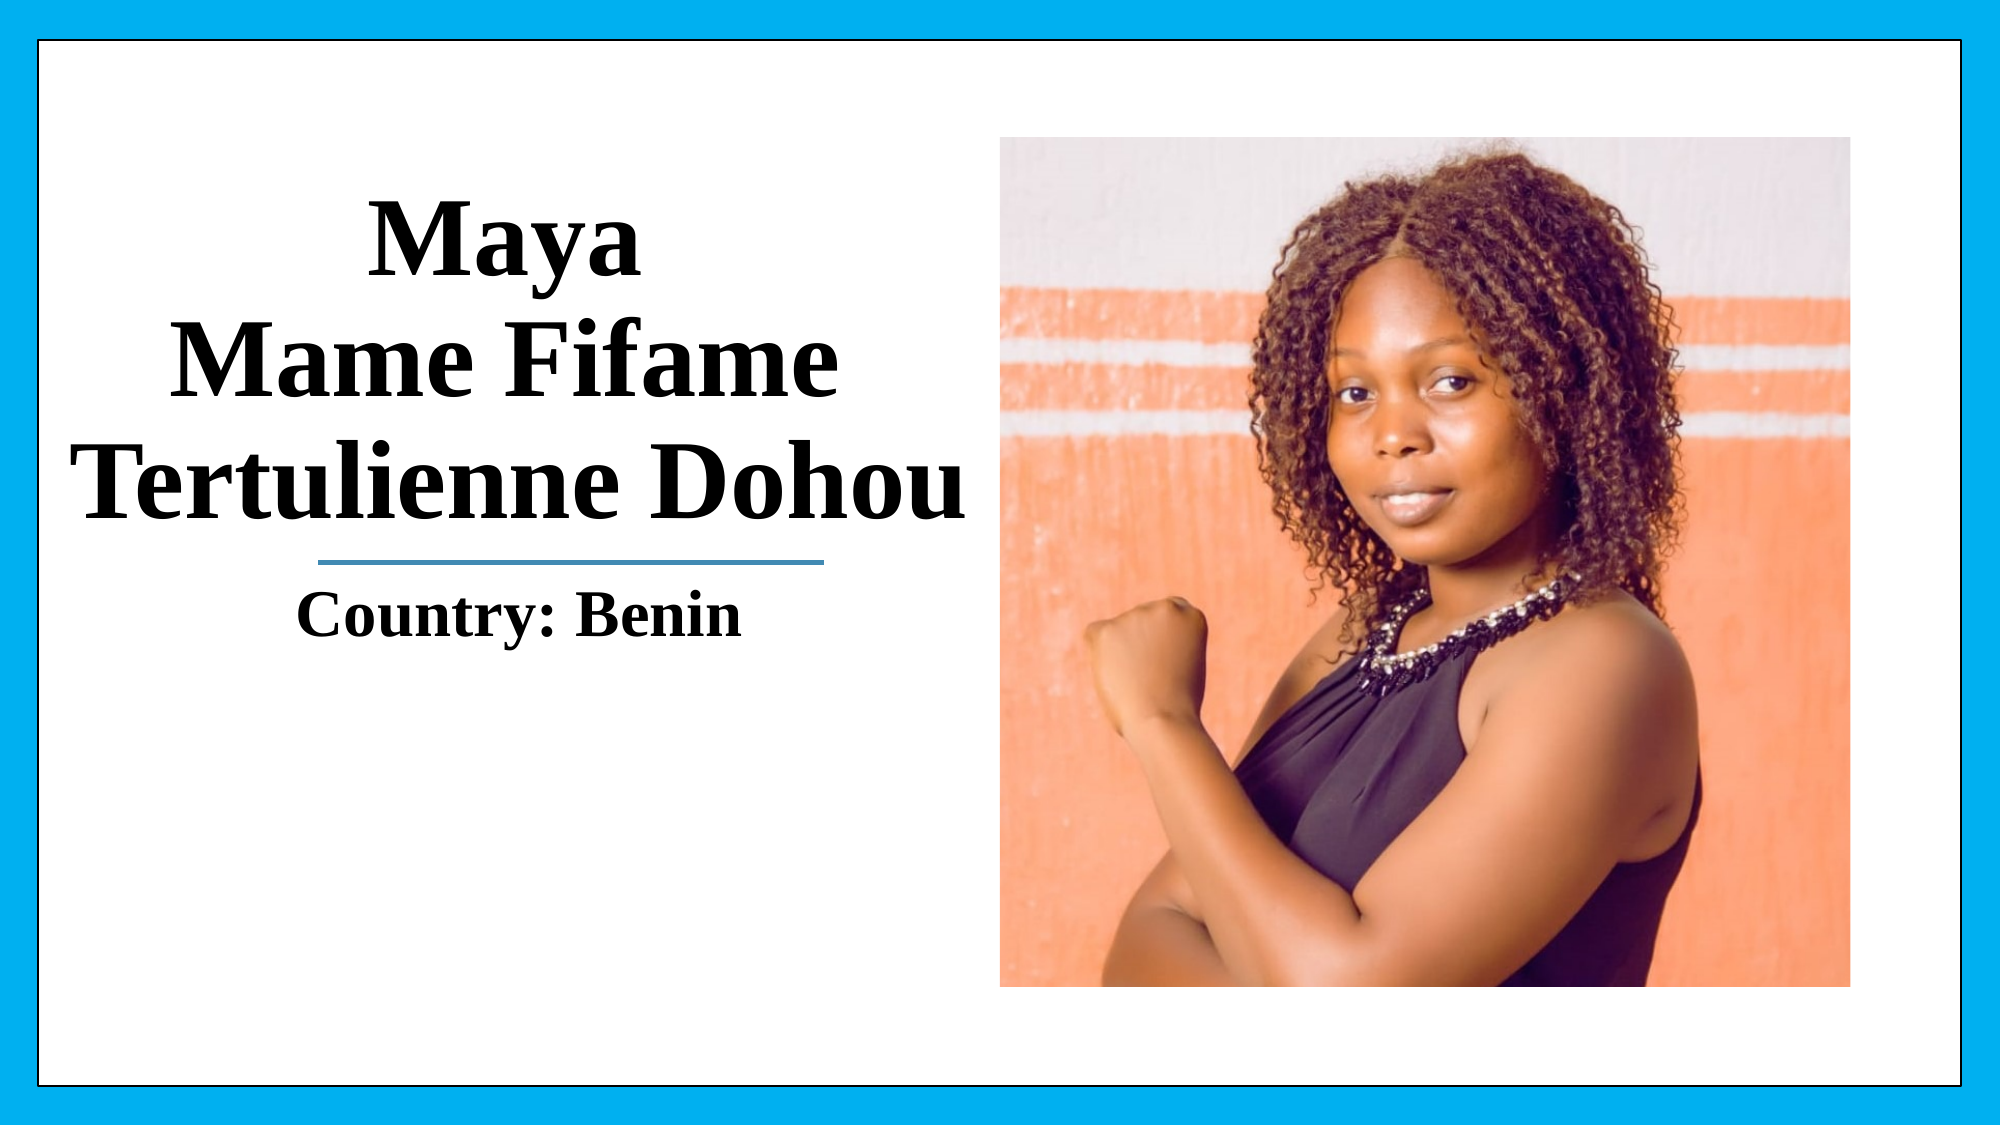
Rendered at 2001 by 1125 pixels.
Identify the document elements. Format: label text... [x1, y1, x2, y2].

text_box Country: Benin [38, 562, 993, 657]
picture [999, 137, 1851, 988]
text_box Maya Mame Fifame Tertulienne Dohou [38, 158, 993, 562]
